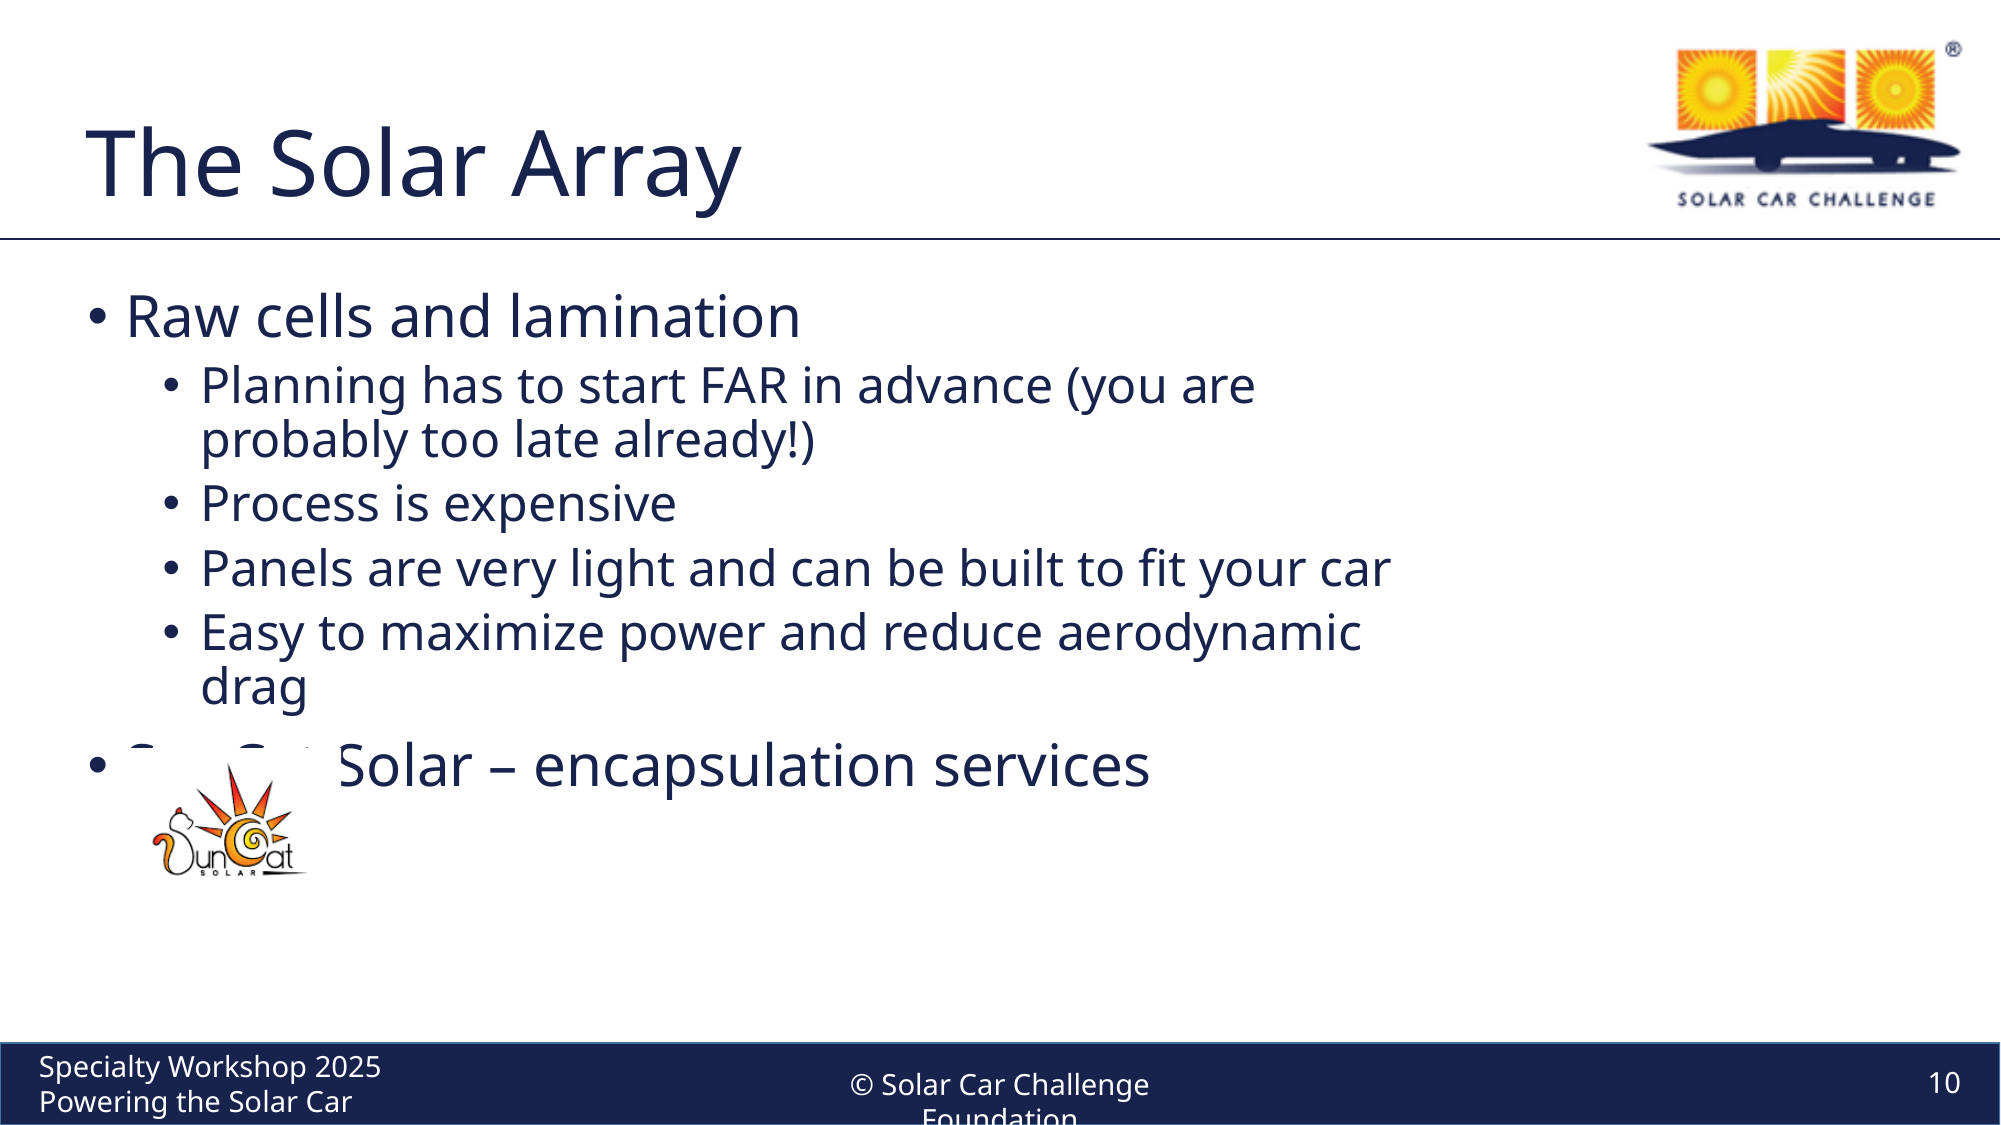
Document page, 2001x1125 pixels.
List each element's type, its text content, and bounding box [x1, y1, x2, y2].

picture [124, 748, 342, 907]
list Raw cells and lamination Planning has to start FAR in advance (you are probably too late already!) Process is expensive Panels are very light and can be built to fit your car Easy to maximize power and reduce aerodynamic drag SunCat Solar – encapsulation services [72, 279, 1423, 930]
picture [1637, 30, 1971, 225]
title The Solar Array [70, 59, 1619, 225]
